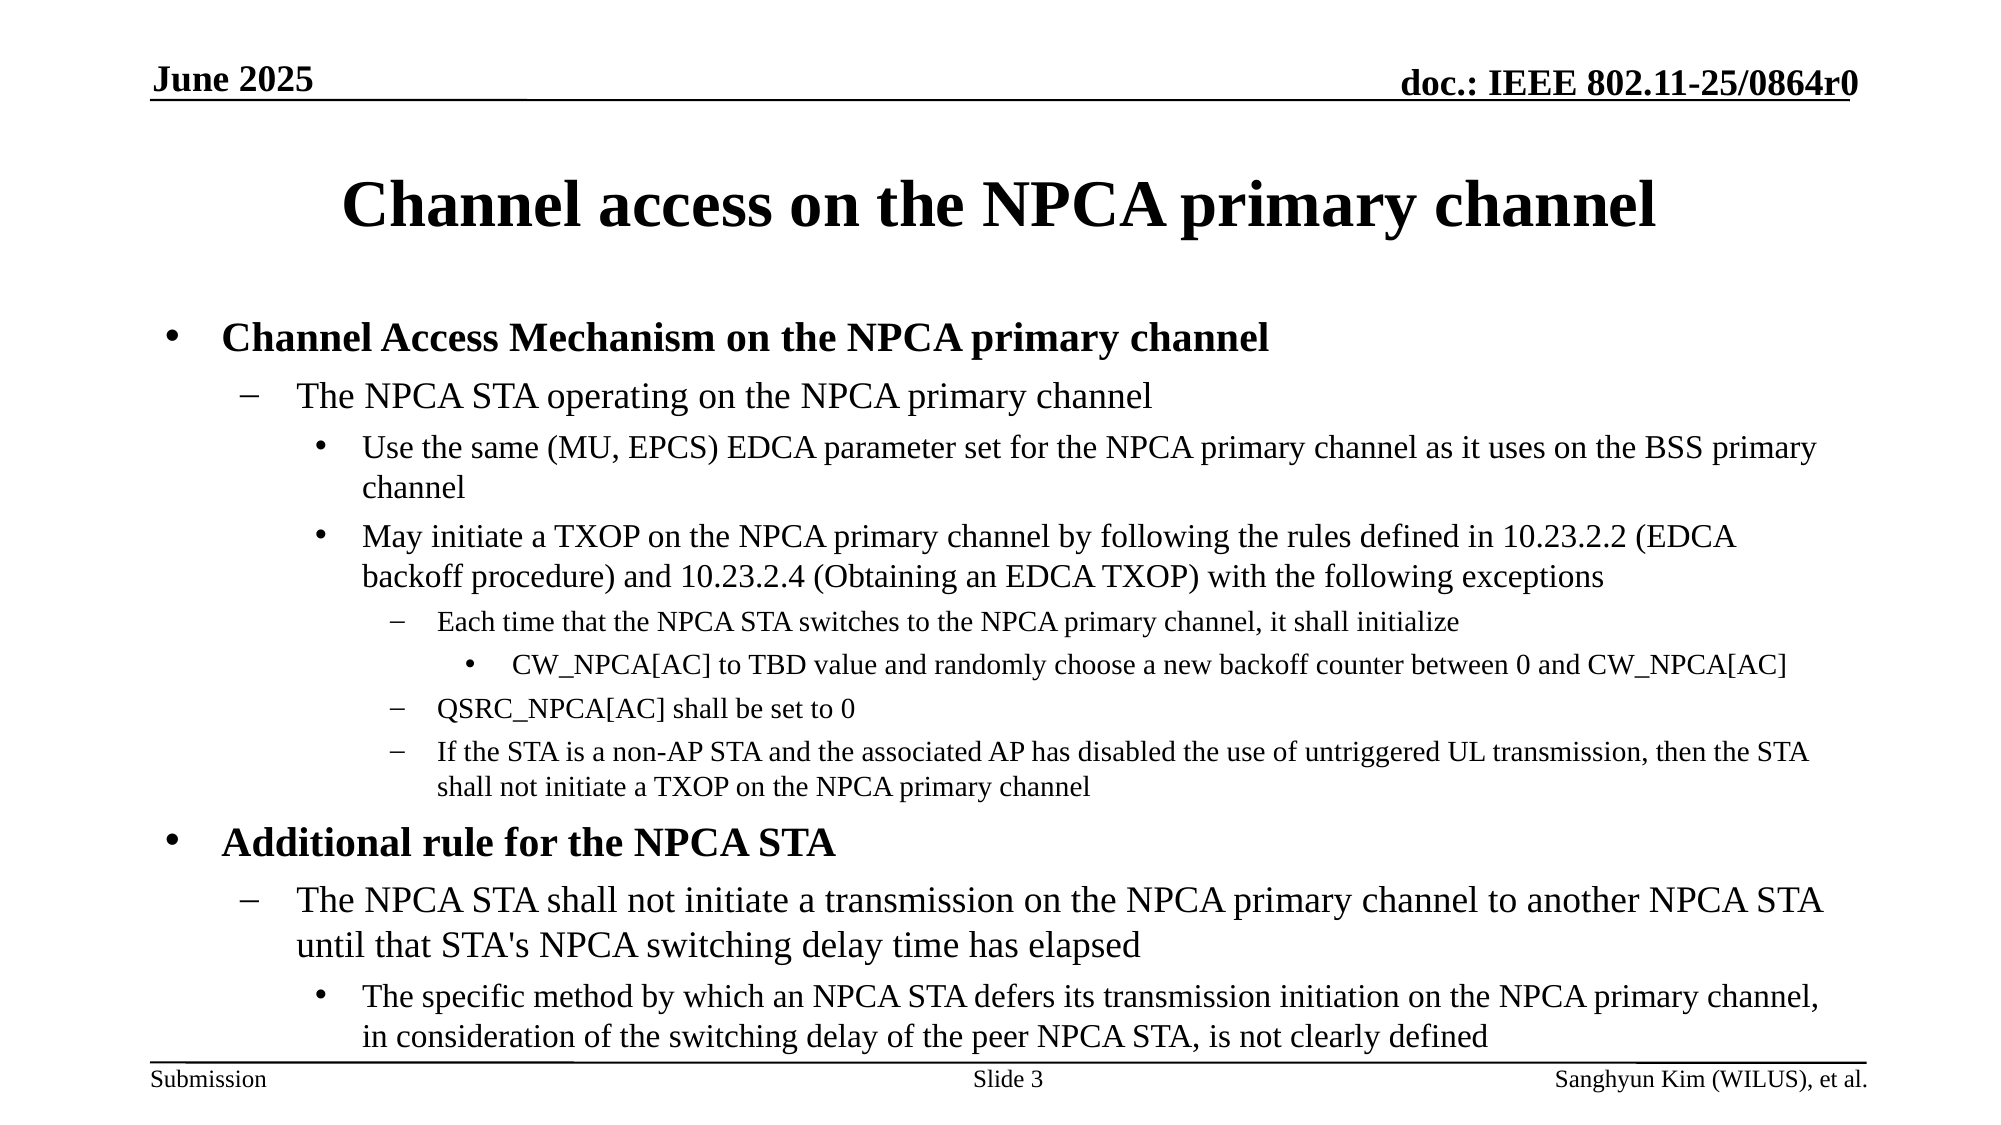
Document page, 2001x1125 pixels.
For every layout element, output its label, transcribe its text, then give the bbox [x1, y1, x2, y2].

slide_number Slide 3 [950, 1061, 1067, 1123]
footer Sanghyun Kim (WILUS), et al. [1171, 1061, 1869, 1093]
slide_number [152, 54, 563, 100]
title Channel access on the NPCA primary channel [149, 112, 1850, 288]
list Channel Access Mechanism on the NPCA primary channel The NPCA STA operating on the NPCA primary channel Use the same (MU, EPCS) EDCA parameter set for the NPCA primary channel as it uses on the BSS primary channel May initiate a TXOP on the NPCA primary channel by following the rules defined in 10.23.2.2 (EDCA backoff procedure) and 10.23.2.4 (Obtaining an EDCA TXOP) with the following exceptions Each time that the NPCA STA switches to the NPCA primary channel, it shall initialize CW_NPCA[AC] to TBD value and randomly choose a new backoff counter between 0 and CW_NPCA[AC] QSRC_NPCA[AC] shall be set to 0 If the STA is a non-AP STA and the associated AP has disabled the use of untriggered UL transmission, then the STA shall not initiate a TXOP on the NPCA primary channel Additional rule for the NPCA STA The NPCA STA shall not initiate a transmission on the NPCA primary channel to another NPCA STA until that STA's NPCA switching delay time has elapsed The specific method by which an NPCA STA defers its transmission initiation on the NPCA primary channel, in consideration of the switching delay of the peer NPCA STA, is not clearly defined [149, 302, 1850, 1025]
